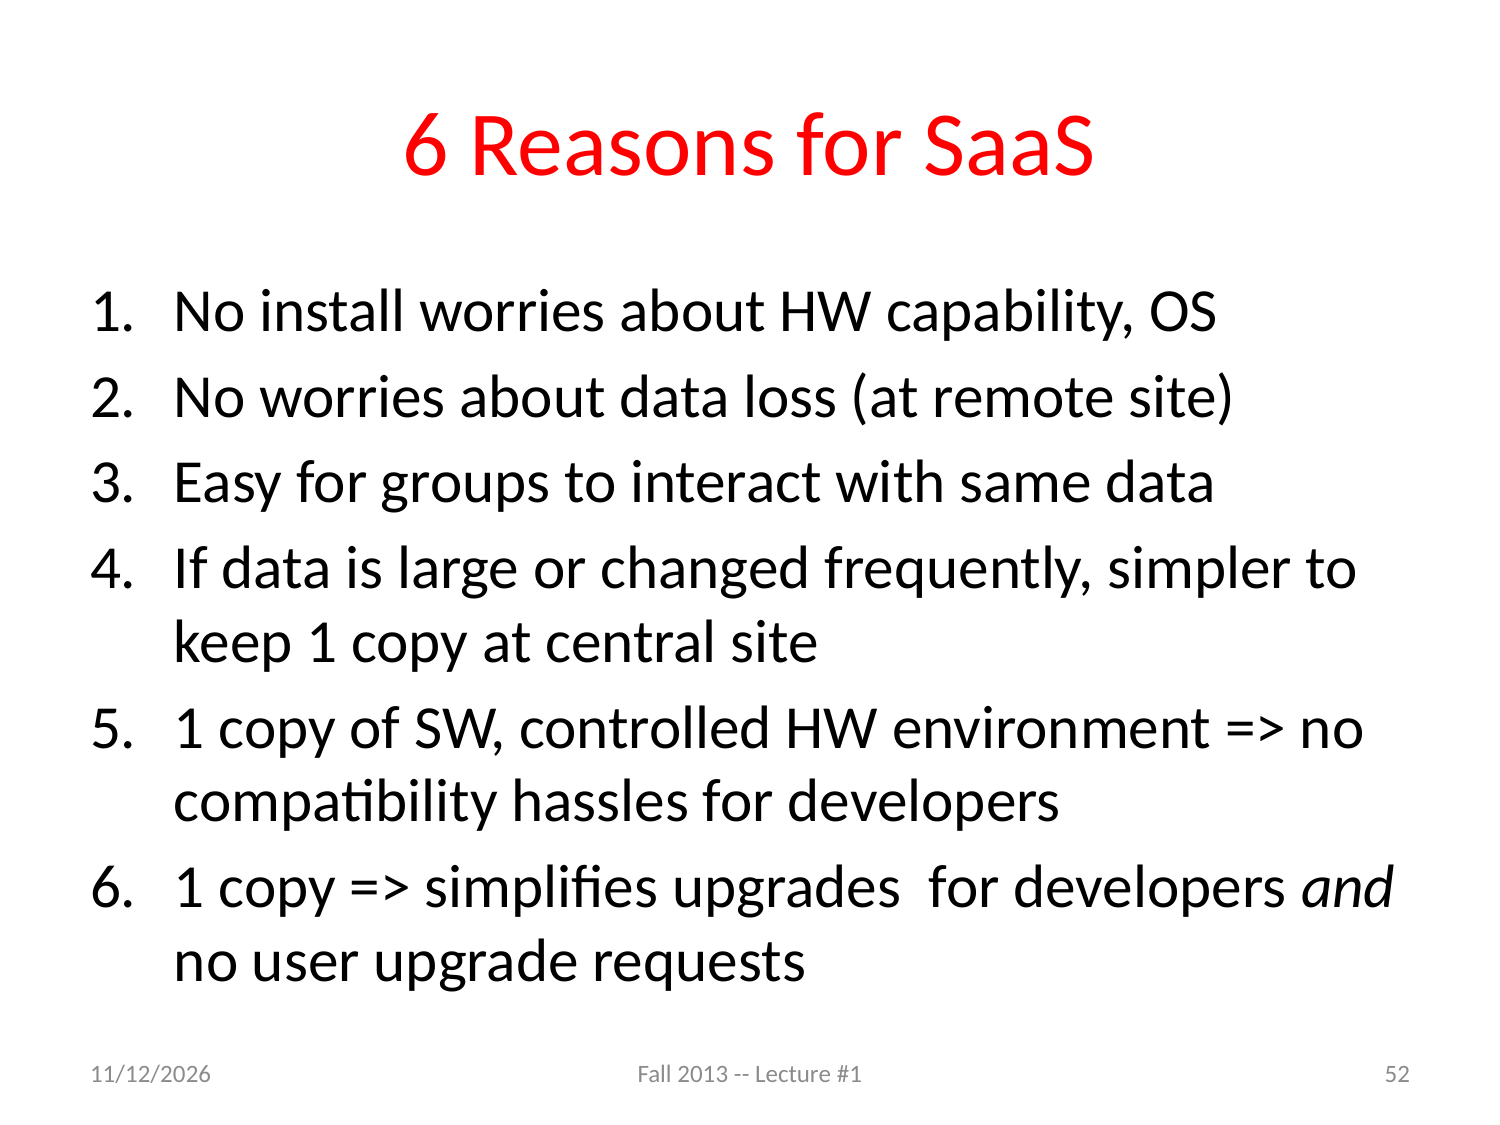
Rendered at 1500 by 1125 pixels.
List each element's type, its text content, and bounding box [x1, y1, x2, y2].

title 6 Reasons for SaaS [75, 45, 1425, 233]
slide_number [75, 1042, 425, 1103]
list No install worries about HW capability, OS No worries about data loss (at remote site) Easy for groups to interact with same data If data is large or changed frequently, simpler to keep 1 copy at central site 1 copy of SW, controlled HW environment => no compatibility hassles for developers 1 copy => simplifies upgrades for developers and no user upgrade requests [75, 262, 1425, 1005]
footer Fall 2013 -- Lecture #1 [512, 1042, 988, 1103]
slide_number 52 [1074, 1042, 1425, 1103]
